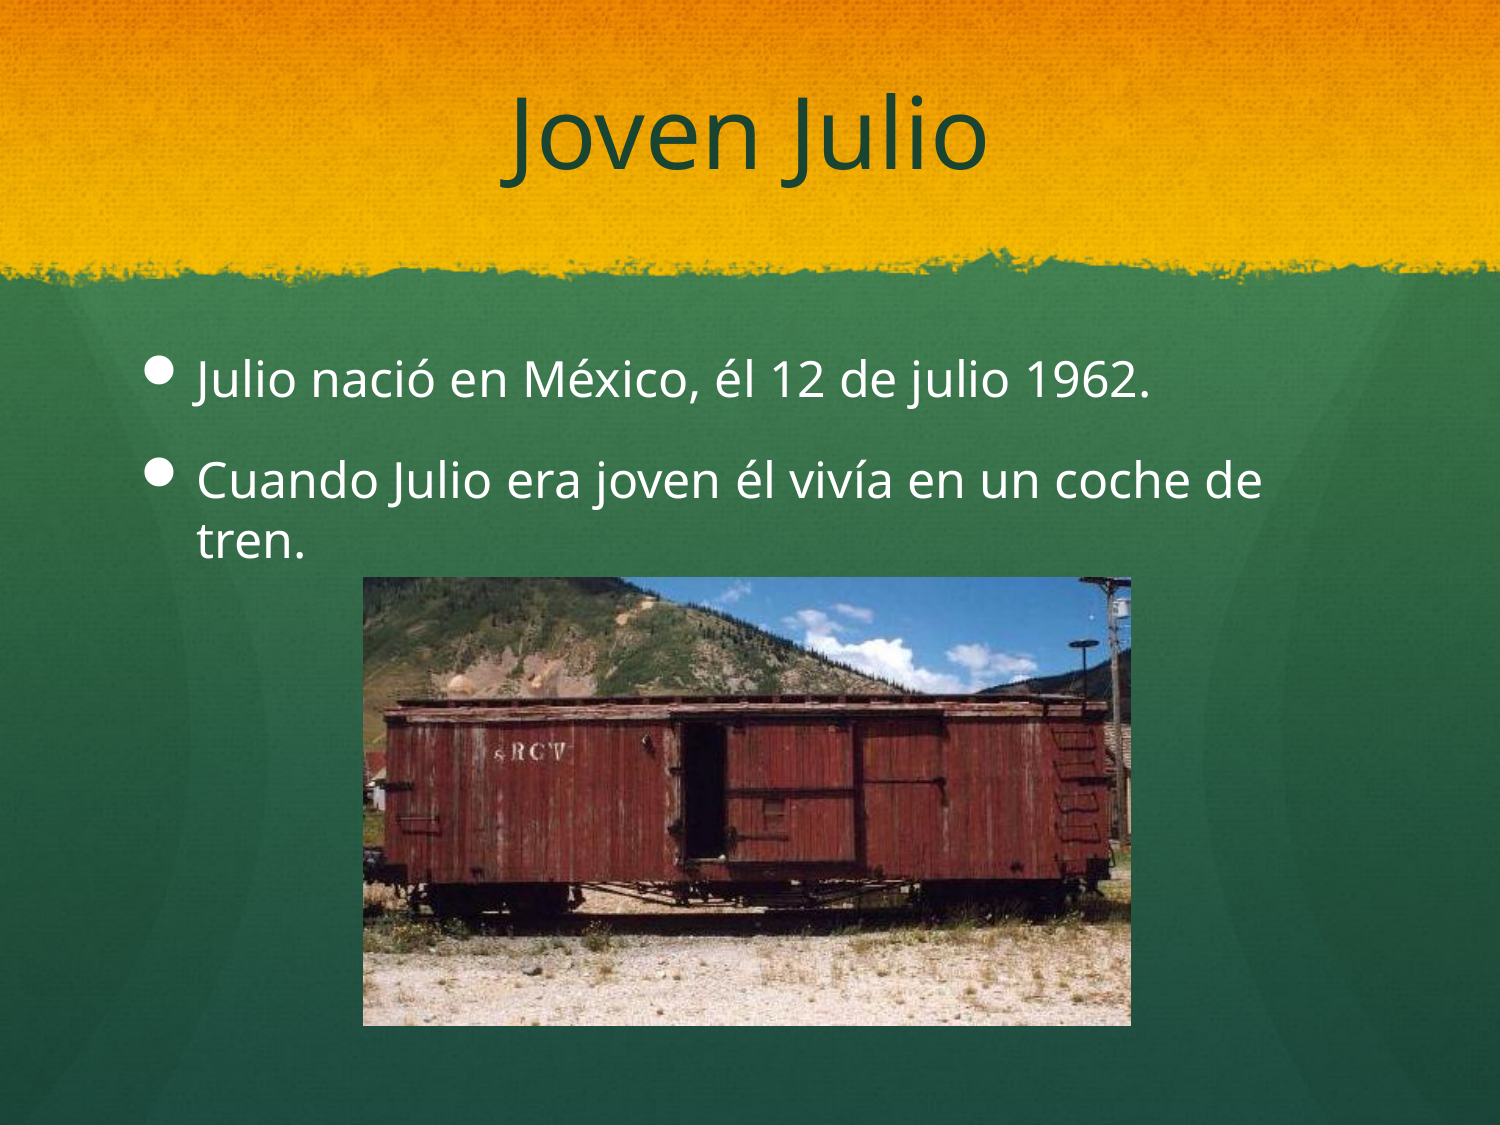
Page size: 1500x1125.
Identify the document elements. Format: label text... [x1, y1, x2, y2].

title Joven Julio [125, 13, 1375, 246]
picture [0, 0, 1500, 1125]
list Julio nació en México, él 12 de julio 1962. Cuando Julio era joven él vivía en un coche de tren. [125, 339, 1375, 1026]
